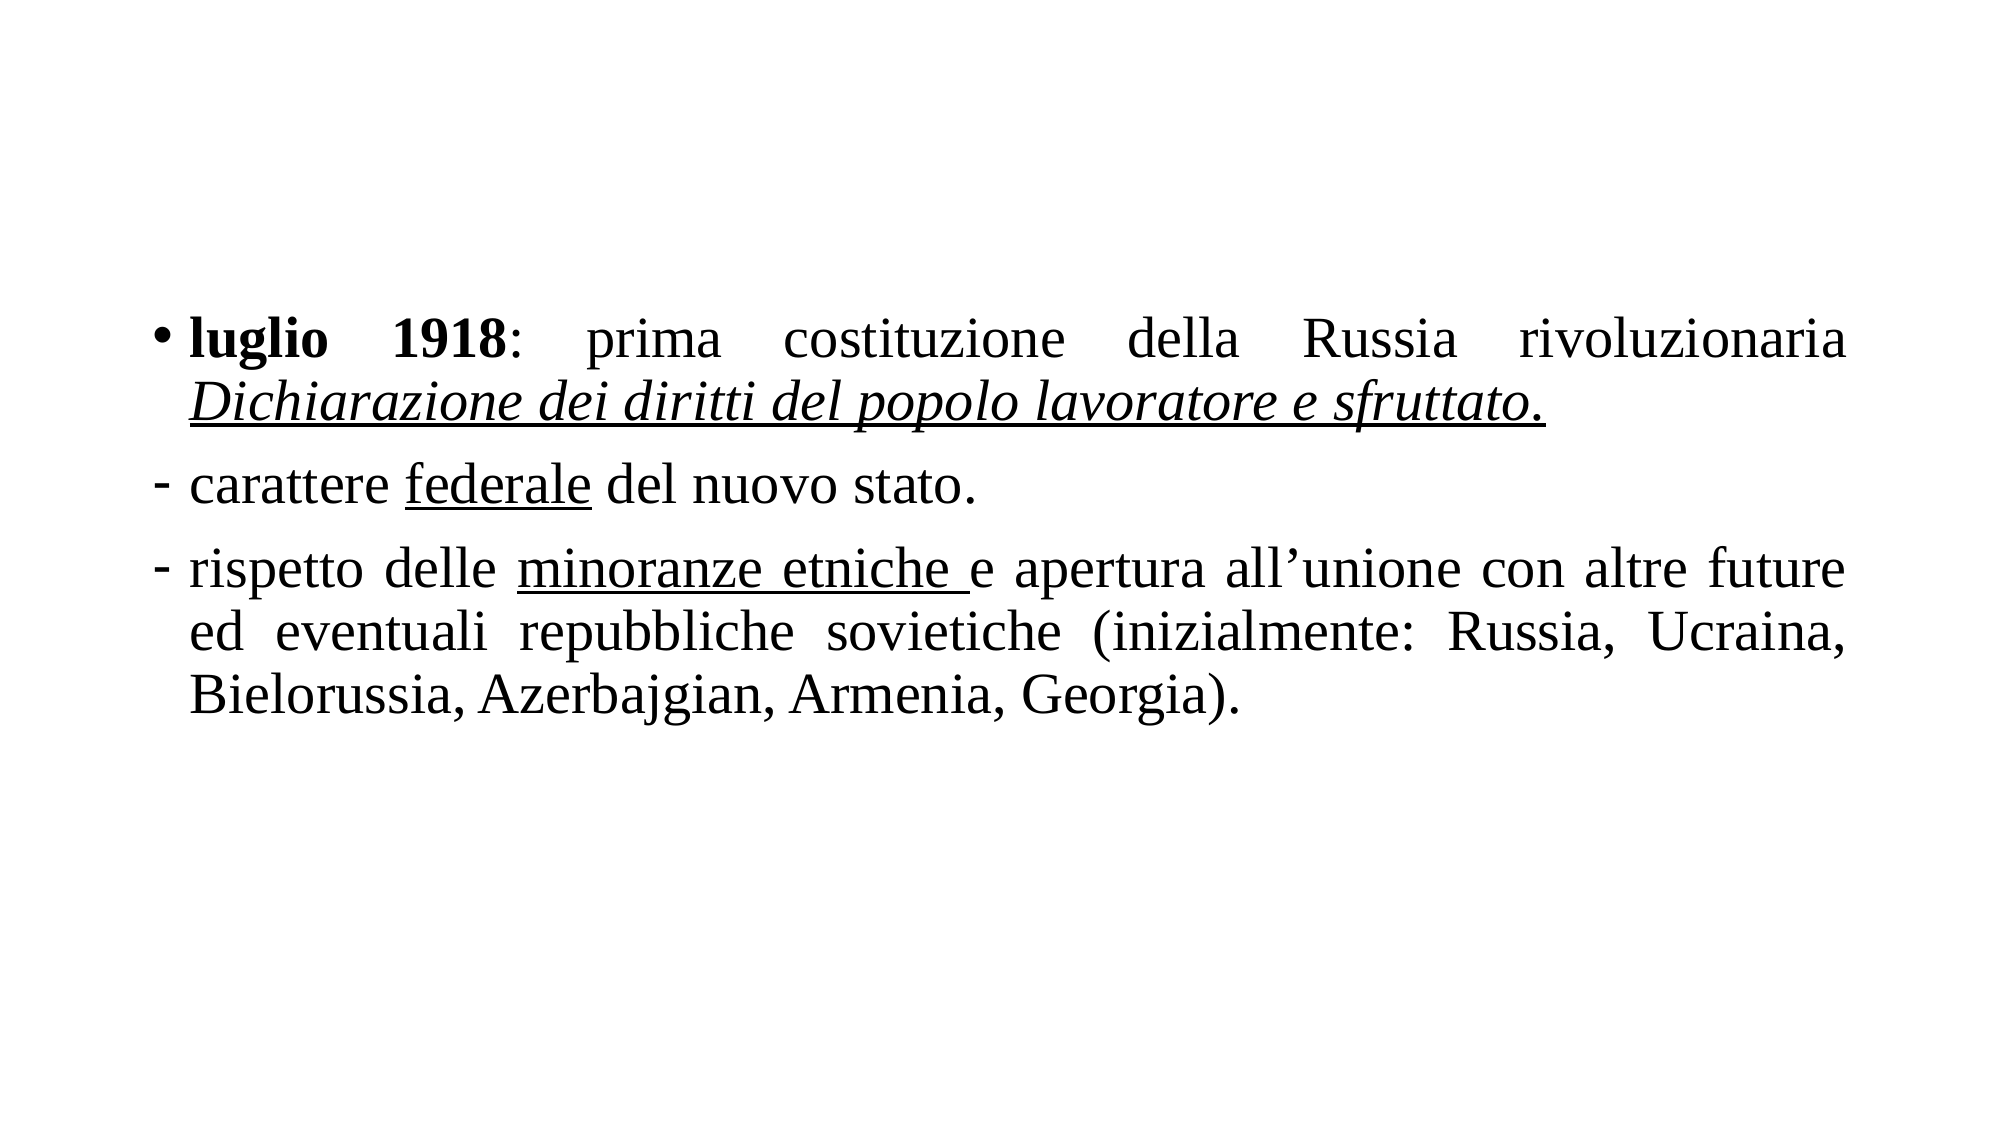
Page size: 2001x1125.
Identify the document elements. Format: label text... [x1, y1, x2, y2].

list luglio 1918: prima costituzione della Russia rivoluzionaria Dichiarazione dei diritti del popolo lavoratore e sfruttato. carattere federale del nuovo stato. rispetto delle minoranze etniche e apertura all’unione con altre future ed eventuali repubbliche sovietiche (inizialmente: Russia, Ucraina, Bielorussia, Azerbajgian, Armenia, Georgia). [137, 299, 1863, 1014]
